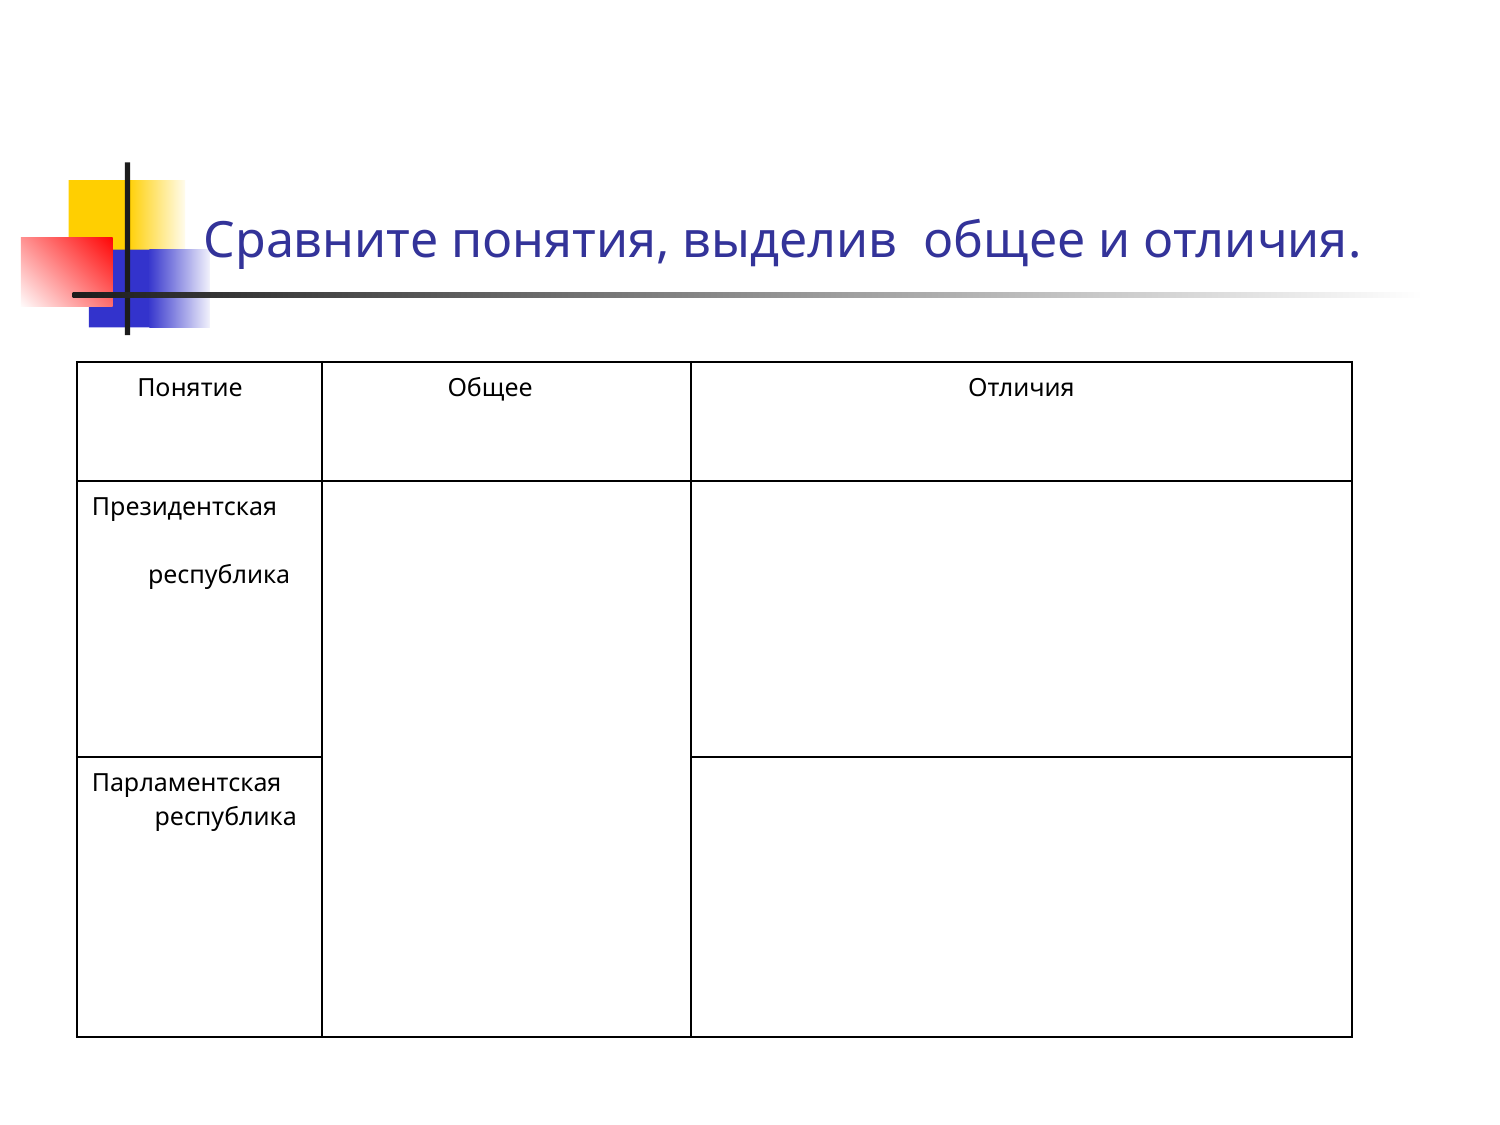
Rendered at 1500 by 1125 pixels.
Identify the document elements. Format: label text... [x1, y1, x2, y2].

table_cell Парламентская республика [78, 758, 321, 1036]
table_cell [692, 482, 1351, 756]
table_cell Президентская республика [78, 482, 321, 756]
table_header Отличия [692, 363, 1351, 480]
table_cell [692, 758, 1351, 1036]
table_header Общее [323, 363, 690, 480]
table_cell [323, 482, 690, 1036]
table_header Понятие [78, 363, 321, 480]
title Сравните понятия, выделив общее и отличия. [188, 34, 1468, 276]
